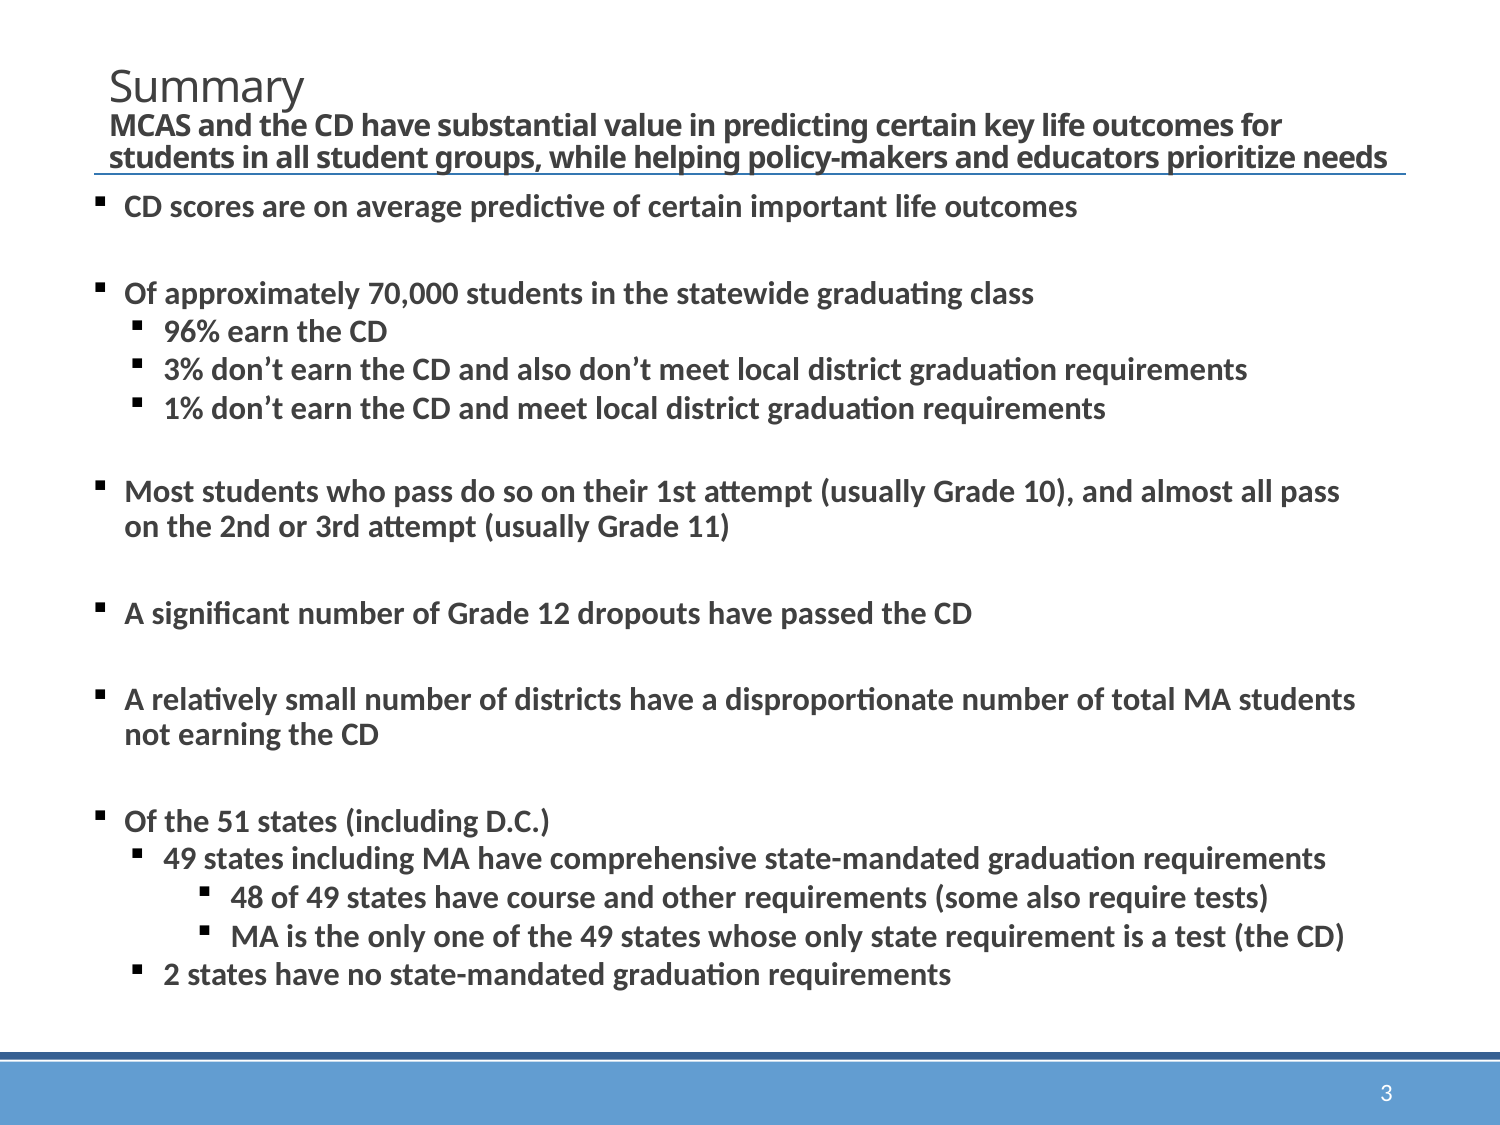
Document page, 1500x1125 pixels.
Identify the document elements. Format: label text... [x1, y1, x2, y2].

list CD scores are on average predictive of certain important life outcomes Of approximately 70,000 students in the statewide graduating class 96% earn the CD 3% don’t earn the CD and also don’t meet local district graduation requirements 1% don’t earn the CD and meet local district graduation requirements Most students who pass do so on their 1st attempt (usually Grade 10), and almost all pass on the 2nd or 3rd attempt (usually Grade 11) A significant number of Grade 12 dropouts have passed the CD A relatively small number of districts have a disproportionate number of total MA students not earning the CD Of the 51 states (including D.C.) 49 states including MA have comprehensive state-mandated graduation requirements 48 of 49 states have course and other requirements (some also require tests) MA is the only one of the 49 states whose only state requirement is a test (the CD) 2 states have no state-mandated graduation requirements [77, 182, 1372, 1043]
title Summary MCAS and the CD have substantial value in predicting certain key life outcomes for students in all student groups, while helping policy-makers and educators prioritize needs [94, 47, 1406, 183]
